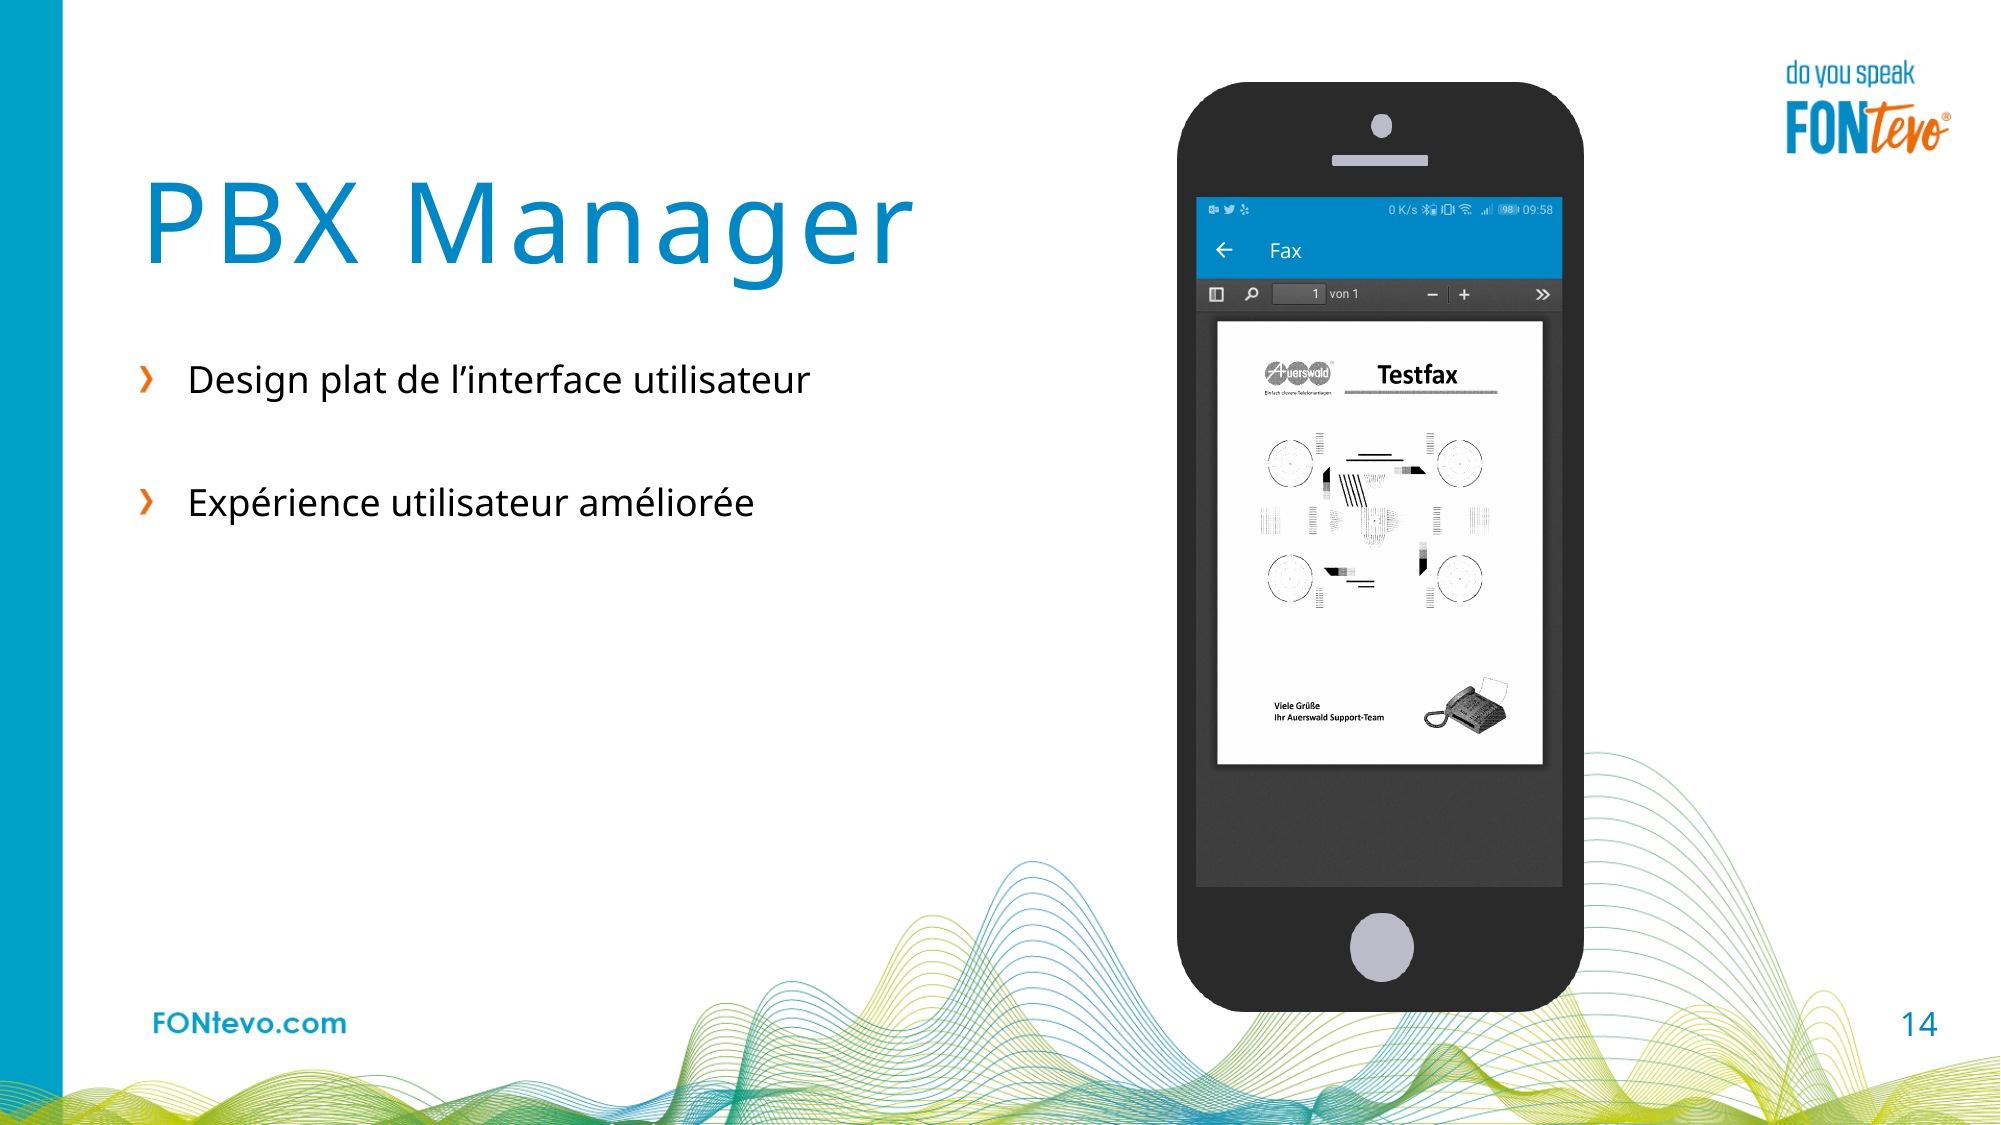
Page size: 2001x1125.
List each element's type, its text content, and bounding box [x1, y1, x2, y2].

picture [0, 0, 2001, 1125]
list PBX Manager [125, 159, 1177, 285]
slide_number 14 [1502, 995, 1953, 1056]
list Design plat de l’interface utilisateur Expérience utilisateur améliorée [125, 353, 1177, 657]
picture [7, 1099, 17, 1103]
